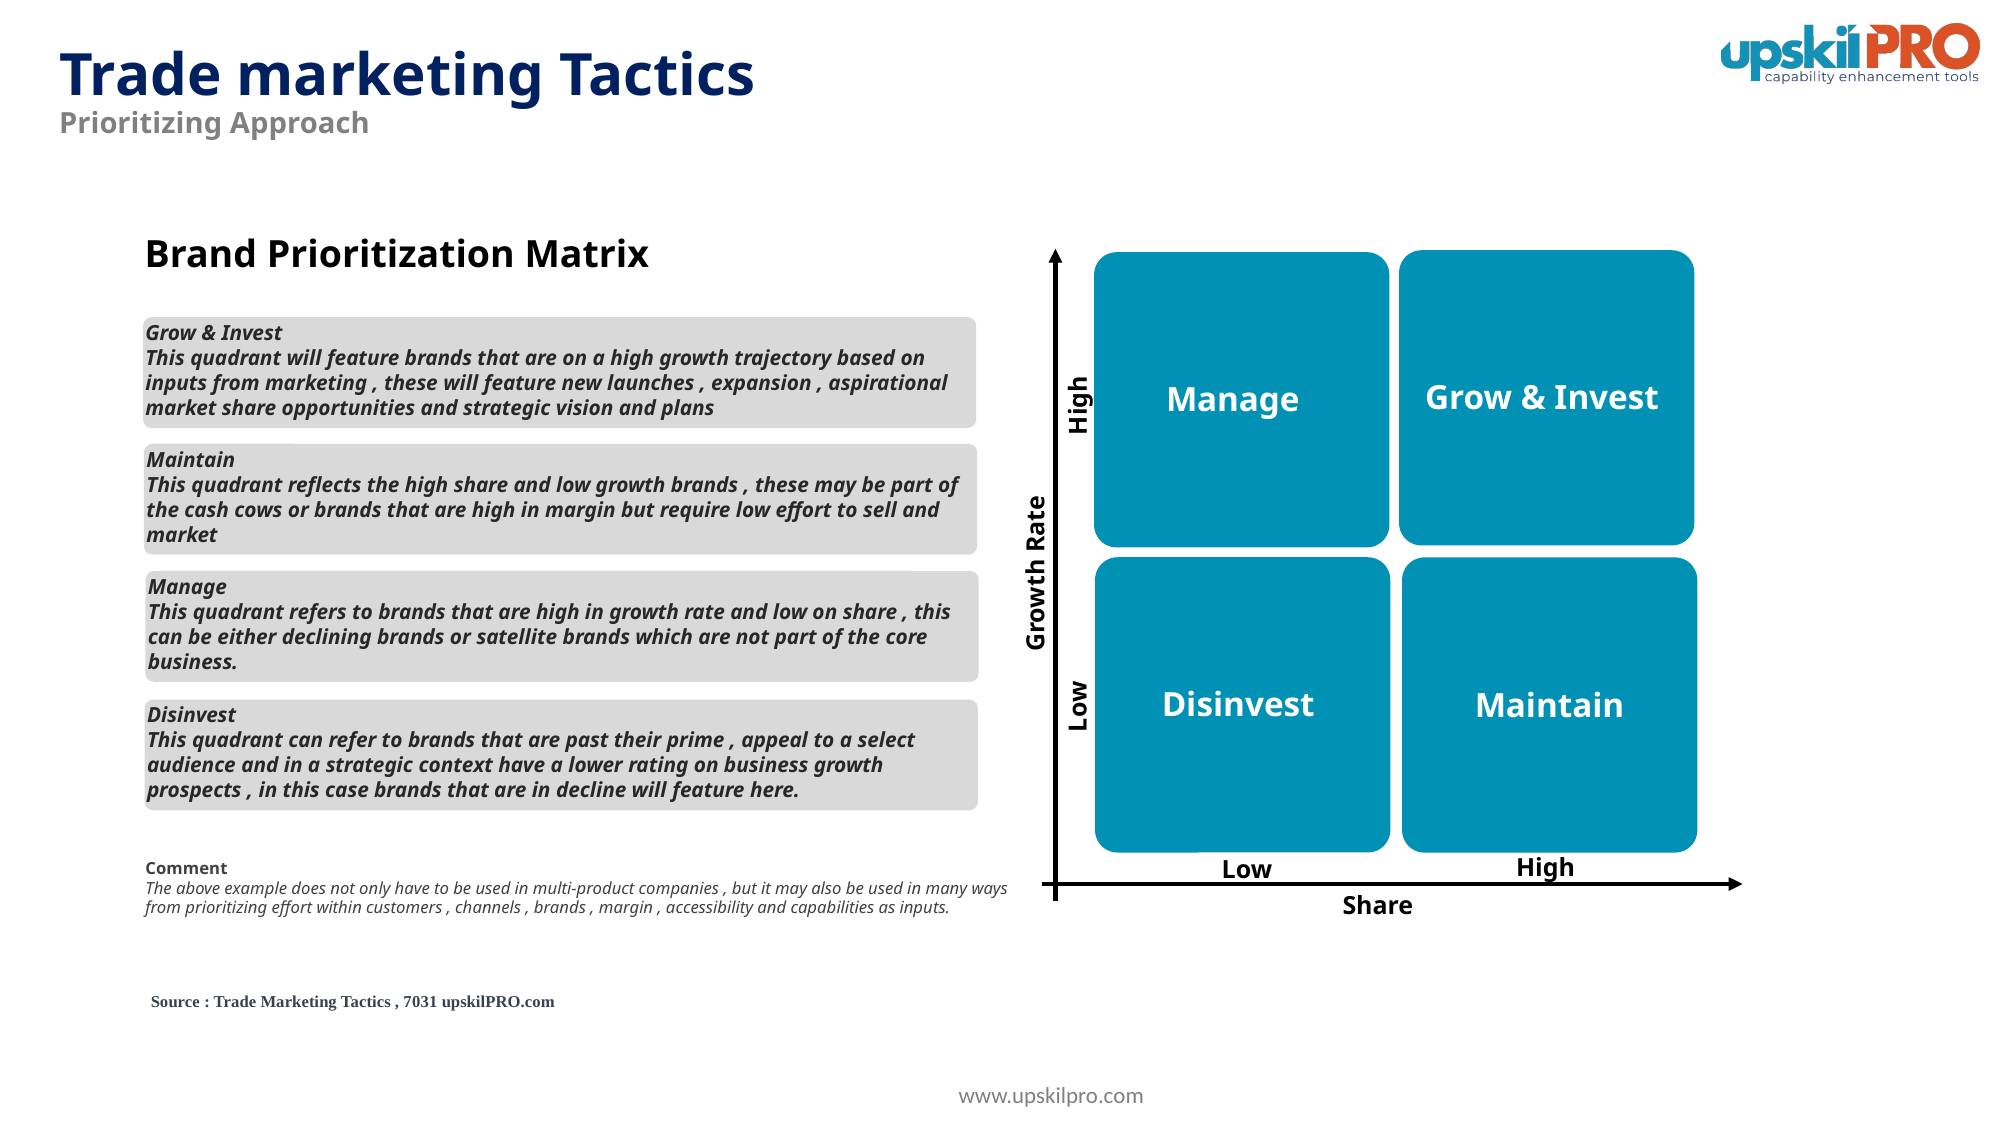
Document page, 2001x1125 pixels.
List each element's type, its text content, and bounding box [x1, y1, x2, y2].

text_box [143, 317, 979, 811]
text_box Brand Prioritization Matrix [129, 223, 680, 283]
footer www.upskilpro.com [713, 1064, 1389, 1125]
picture [1721, 23, 1980, 84]
text_box Source : Trade Marketing Tactics , 7031 upskilPRO.com [136, 982, 834, 1019]
text_box Comment The above example does not only have to be used in multi-product companies , but it may also be used in many ways from prioritizing effort within customers , channels , brands , margin , accessibility and capabilities as inputs. [130, 850, 1011, 925]
text_box Trade marketing Tactics Prioritizing Approach [44, 37, 1045, 147]
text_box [1011, 248, 1743, 928]
